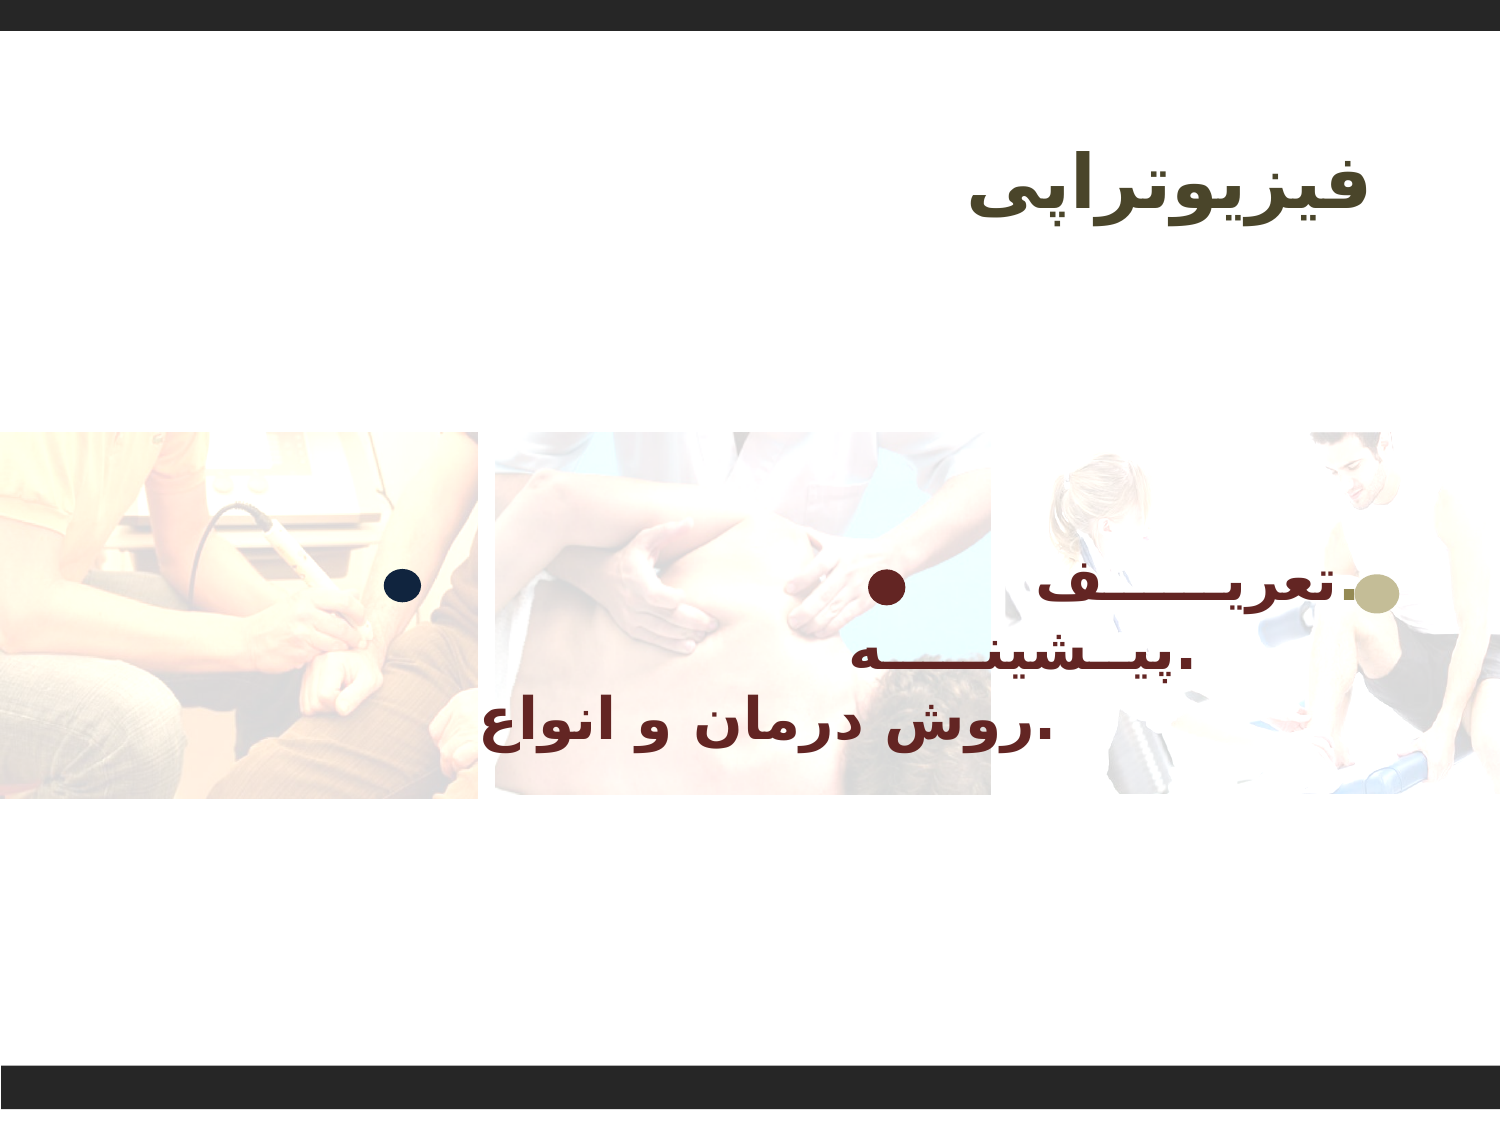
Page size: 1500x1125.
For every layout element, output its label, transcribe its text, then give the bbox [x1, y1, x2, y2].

text_box [0, 0, 1500, 33]
picture [0, 432, 478, 799]
picture [1005, 432, 1500, 795]
picture [494, 432, 991, 795]
text_box [0, 1063, 1500, 1111]
subtitle .تعریــــــف .پیــشینـــــه .روش درمان و انواع [76, 534, 1376, 914]
title فیزیوتراپی [927, 90, 1388, 268]
